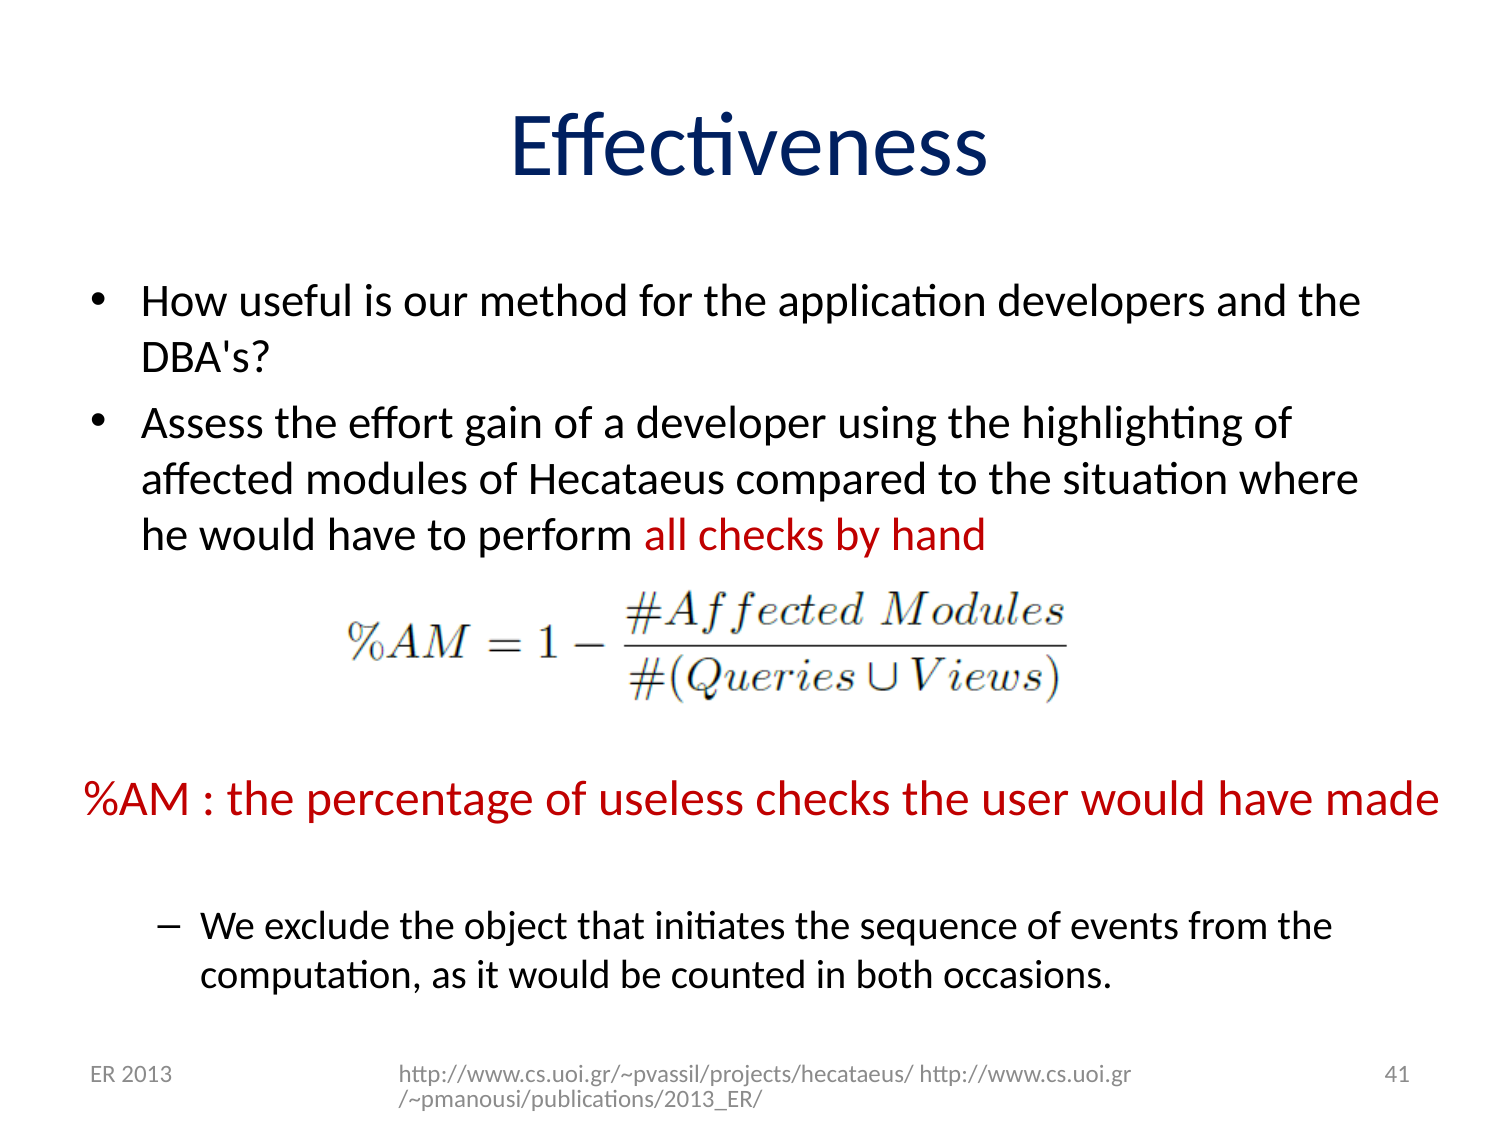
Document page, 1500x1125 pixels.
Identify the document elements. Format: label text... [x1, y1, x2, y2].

slide_number 41 [1152, 1042, 1425, 1103]
list How useful is our method for the application developers and the DBA's? Assess the effort gain of a developer using the highlighting of affected modules of Hecataeus compared to the situation where he would have to perform all checks by hand We exclude the object that initiates the sequence of events from the computation, as it would be counted in both occasions. [75, 262, 1425, 758]
picture [324, 562, 1140, 749]
list How useful is our method for the application developers and the DBA's? Assess the effort gain of a developer using the highlighting of affected modules of Hecataeus compared to the situation where he would have to perform all checks by hand We exclude the object that initiates the sequence of events from the computation, as it would be counted in both occasions. [75, 834, 1425, 1005]
slide_number ER 2013 [75, 1042, 425, 1103]
footer http://www.cs.uoi.gr/~pvassil/projects/hecataeus/ http://www.cs.uoi.gr/~pmanousi/publications/2013_ER/ [425, 1042, 1152, 1103]
text_box %AM : the percentage of useless checks the user would have made [41, 758, 1495, 834]
title Effectiveness [75, 45, 1425, 233]
